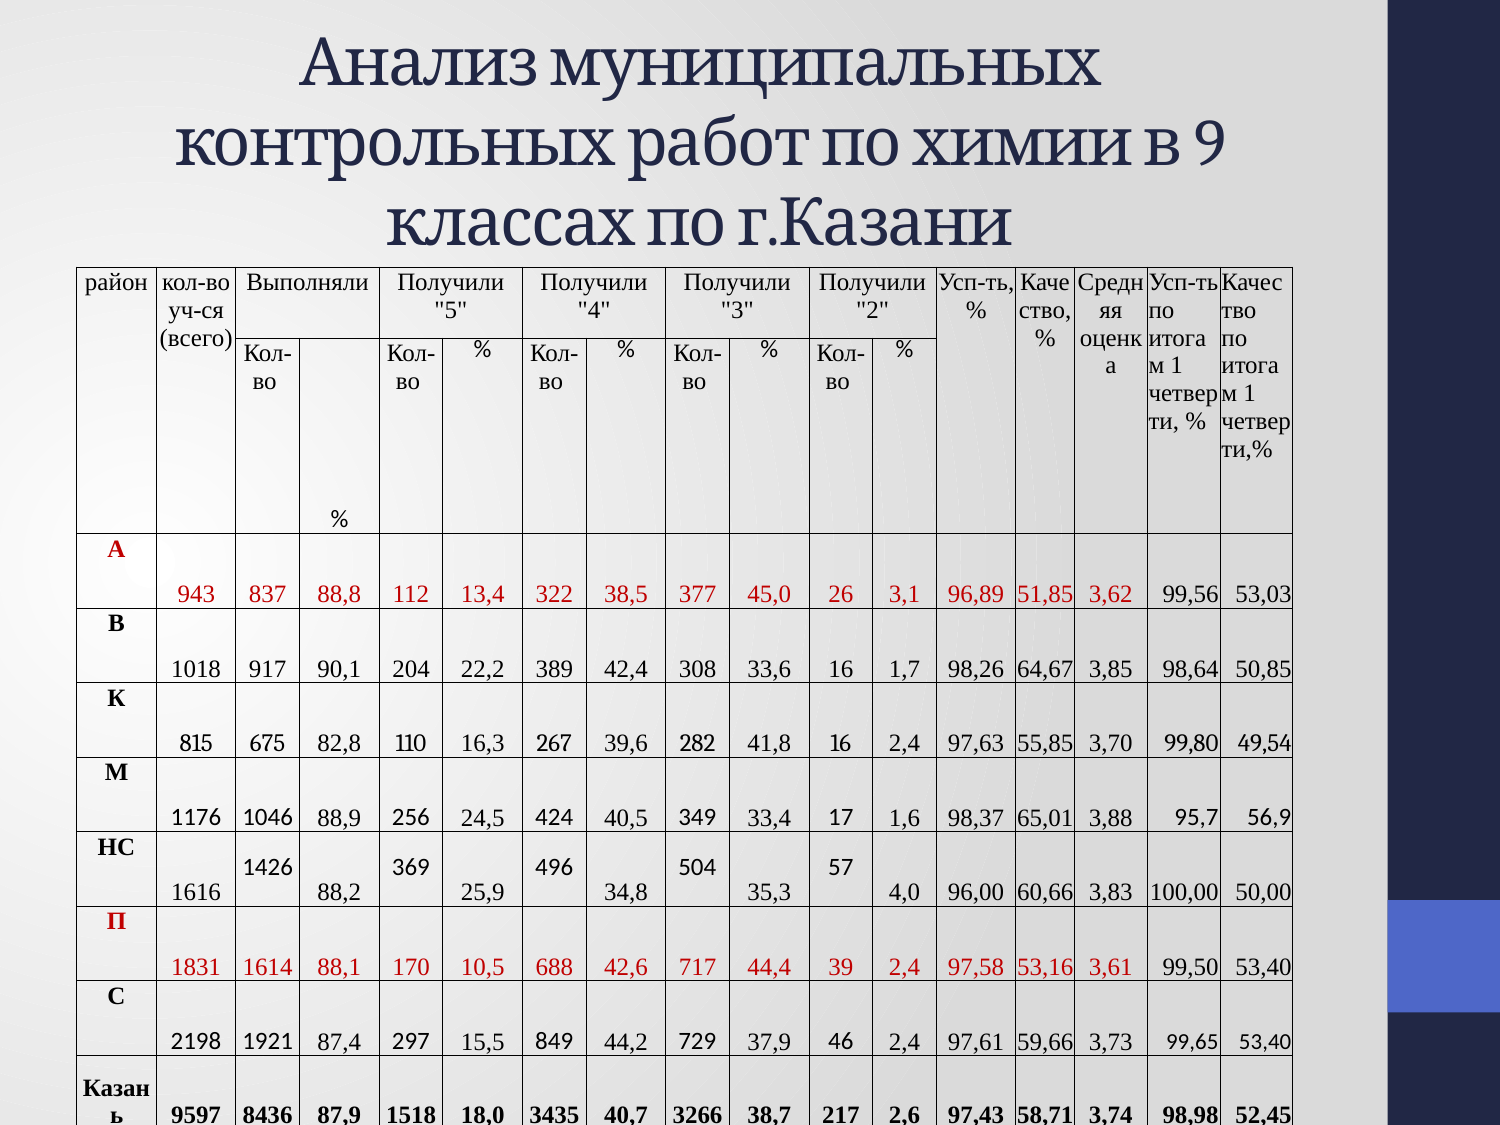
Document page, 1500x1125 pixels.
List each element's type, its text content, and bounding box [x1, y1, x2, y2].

title Анализ муниципальных контрольных работ по химии в 9 классах по г.Казани [75, 45, 1325, 233]
table_cell 16,3 [443, 683, 522, 757]
table_cell % [873, 339, 936, 533]
table_cell 1921 [236, 981, 299, 1055]
table_cell 33,6 [730, 609, 809, 682]
table_cell А [77, 534, 156, 608]
table_cell 53,03 [1221, 534, 1292, 608]
table_cell 112 [380, 534, 442, 608]
table_cell 26 [810, 534, 872, 608]
table_cell 64,67 [1016, 609, 1074, 682]
table_cell 3,62 [1075, 534, 1147, 608]
table_cell 60,66 [1016, 832, 1074, 906]
table_cell 98,26 [937, 609, 1015, 682]
table_cell 96,89 [937, 534, 1015, 608]
table_cell 98,64 [1148, 609, 1220, 682]
table_cell Кол-во [666, 339, 729, 533]
table_cell 87,4 [300, 981, 379, 1055]
table_cell 389 [523, 609, 586, 682]
table_cell 1616 [157, 832, 235, 906]
table_cell 2198 [157, 981, 235, 1055]
table_cell % [300, 339, 379, 533]
table_cell 90,1 [300, 609, 379, 682]
table_cell 15,5 [443, 981, 522, 1055]
table_cell 3,1 [873, 534, 936, 608]
table_cell 424 [523, 758, 586, 831]
table_cell % [730, 339, 809, 533]
table_cell 56,9 [1221, 758, 1292, 831]
table_cell 3,70 [1075, 683, 1147, 757]
table_cell 849 [523, 981, 586, 1055]
table_header Получили "3" [666, 268, 809, 338]
table_cell 2,4 [873, 981, 936, 1055]
table_cell 10,5 [443, 907, 522, 980]
table_cell 282 [666, 683, 729, 757]
table_cell НС [77, 832, 156, 906]
table_cell 504 [666, 832, 729, 906]
table_cell 917 [236, 609, 299, 682]
table_cell 2,4 [873, 907, 936, 980]
table_header Выполняли [236, 268, 379, 338]
table_cell 3,74 [1075, 1056, 1147, 1125]
table_cell 34,8 [587, 832, 665, 906]
table_cell 16 [810, 683, 872, 757]
table_cell Кол-во [380, 339, 442, 533]
table_cell 717 [666, 907, 729, 980]
table_cell 100,00 [1148, 832, 1220, 906]
table_cell 59,66 [1016, 981, 1074, 1055]
table_cell 46 [810, 981, 872, 1055]
table_cell 110 [380, 683, 442, 757]
table_header Усп-ть по итогам 1 четверти, % [1148, 268, 1220, 533]
table_cell 41,8 [730, 683, 809, 757]
table_cell 88,9 [300, 758, 379, 831]
table_cell Казань [77, 1056, 156, 1125]
table_cell 99,56 [1148, 534, 1220, 608]
table_cell Кол-во [810, 339, 872, 533]
table_cell 369 [380, 832, 442, 906]
table_cell 1018 [157, 609, 235, 682]
table_header Получили "4" [523, 268, 665, 338]
table_cell 217 [810, 1056, 872, 1125]
table_cell 3266 [666, 1056, 729, 1125]
table_cell 40,7 [587, 1056, 665, 1125]
table_cell 52,45 [1221, 1056, 1292, 1125]
table_cell 42,6 [587, 907, 665, 980]
table_cell 53,40 [1221, 981, 1292, 1055]
table_cell 16 [810, 609, 872, 682]
table_cell 3,73 [1075, 981, 1147, 1055]
table_cell 88,2 [300, 832, 379, 906]
table_cell 45,0 [730, 534, 809, 608]
table_cell 88,8 [300, 534, 379, 608]
table_header Средняя оценка [1075, 268, 1147, 533]
table_cell 18,0 [443, 1056, 522, 1125]
table_cell 170 [380, 907, 442, 980]
table_cell 95,7 [1148, 758, 1220, 831]
table_cell 65,01 [1016, 758, 1074, 831]
table_cell 50,00 [1221, 832, 1292, 906]
table_cell 51,85 [1016, 534, 1074, 608]
table_cell 25,9 [443, 832, 522, 906]
table_cell 3,61 [1075, 907, 1147, 980]
table_cell 308 [666, 609, 729, 682]
table_cell 3435 [523, 1056, 586, 1125]
table_cell 38,5 [587, 534, 665, 608]
table_cell 1046 [236, 758, 299, 831]
table_cell 837 [236, 534, 299, 608]
table_cell 88,1 [300, 907, 379, 980]
table_cell 1426 [236, 832, 299, 906]
table_cell 9597 [157, 1056, 235, 1125]
table_cell 87,9 [300, 1056, 379, 1125]
table_cell 53,40 [1221, 907, 1292, 980]
table_cell 99,80 [1148, 683, 1220, 757]
table_cell С [77, 981, 156, 1055]
table_header Получили "2" [810, 268, 936, 338]
table_cell 98,98 [1148, 1056, 1220, 1125]
table_cell 729 [666, 981, 729, 1055]
table_cell 57 [810, 832, 872, 906]
table_cell 297 [380, 981, 442, 1055]
table_cell 44,2 [587, 981, 665, 1055]
table_cell % [443, 339, 522, 533]
table_cell 3,83 [1075, 832, 1147, 906]
table_cell 42,4 [587, 609, 665, 682]
table_cell 97,58 [937, 907, 1015, 980]
table_cell % [587, 339, 665, 533]
table_cell 496 [523, 832, 586, 906]
table_cell М [77, 758, 156, 831]
table_cell 675 [236, 683, 299, 757]
table_cell В [77, 609, 156, 682]
table_cell 97,63 [937, 683, 1015, 757]
table_cell 8436 [236, 1056, 299, 1125]
table_header кол-во уч-ся (всего) [157, 268, 235, 533]
table_cell 39 [810, 907, 872, 980]
table_cell 99,65 [1148, 981, 1220, 1055]
table_cell 3,85 [1075, 609, 1147, 682]
table_header район [77, 268, 156, 533]
table_cell П [77, 907, 156, 980]
table_cell 37,9 [730, 981, 809, 1055]
table_cell К [77, 683, 156, 757]
table_cell 40,5 [587, 758, 665, 831]
table_header Усп-ть,% [937, 268, 1015, 533]
table_cell 24,5 [443, 758, 522, 831]
table_cell 58,71 [1016, 1056, 1074, 1125]
table_header Качество,% [1016, 268, 1074, 533]
table_cell 377 [666, 534, 729, 608]
table_cell 1614 [236, 907, 299, 980]
table_cell 98,37 [937, 758, 1015, 831]
table_cell 99,50 [1148, 907, 1220, 980]
table_cell 256 [380, 758, 442, 831]
table_cell 17 [810, 758, 872, 831]
table_cell 49,54 [1221, 683, 1292, 757]
table_cell 815 [157, 683, 235, 757]
table_cell 349 [666, 758, 729, 831]
table_cell 3,88 [1075, 758, 1147, 831]
table_cell 688 [523, 907, 586, 980]
table_cell 50,85 [1221, 609, 1292, 682]
table_cell 55,85 [1016, 683, 1074, 757]
table_cell 1,7 [873, 609, 936, 682]
table_cell 1518 [380, 1056, 442, 1125]
table_cell Кол-во [236, 339, 299, 533]
table_cell 39,6 [587, 683, 665, 757]
table_cell 943 [157, 534, 235, 608]
table_cell 1831 [157, 907, 235, 980]
table_cell 33,4 [730, 758, 809, 831]
table_header Получили "5" [380, 268, 522, 338]
table_cell 82,8 [300, 683, 379, 757]
table_cell 97,61 [937, 981, 1015, 1055]
table_cell 2,6 [873, 1056, 936, 1125]
table_cell Кол-во [523, 339, 586, 533]
table_cell 267 [523, 683, 586, 757]
table_cell 322 [523, 534, 586, 608]
table_header Качество по итогам 1 четверти,% [1221, 268, 1292, 533]
table_cell 13,4 [443, 534, 522, 608]
table_cell 2,4 [873, 683, 936, 757]
table_cell 4,0 [873, 832, 936, 906]
table_cell 97,43 [937, 1056, 1015, 1125]
table_cell 38,7 [730, 1056, 809, 1125]
table_cell 96,00 [937, 832, 1015, 906]
table_cell 1,6 [873, 758, 936, 831]
table_cell 35,3 [730, 832, 809, 906]
table_cell 53,16 [1016, 907, 1074, 980]
table_cell 22,2 [443, 609, 522, 682]
table_cell 1176 [157, 758, 235, 831]
table_cell 204 [380, 609, 442, 682]
table_cell 44,4 [730, 907, 809, 980]
